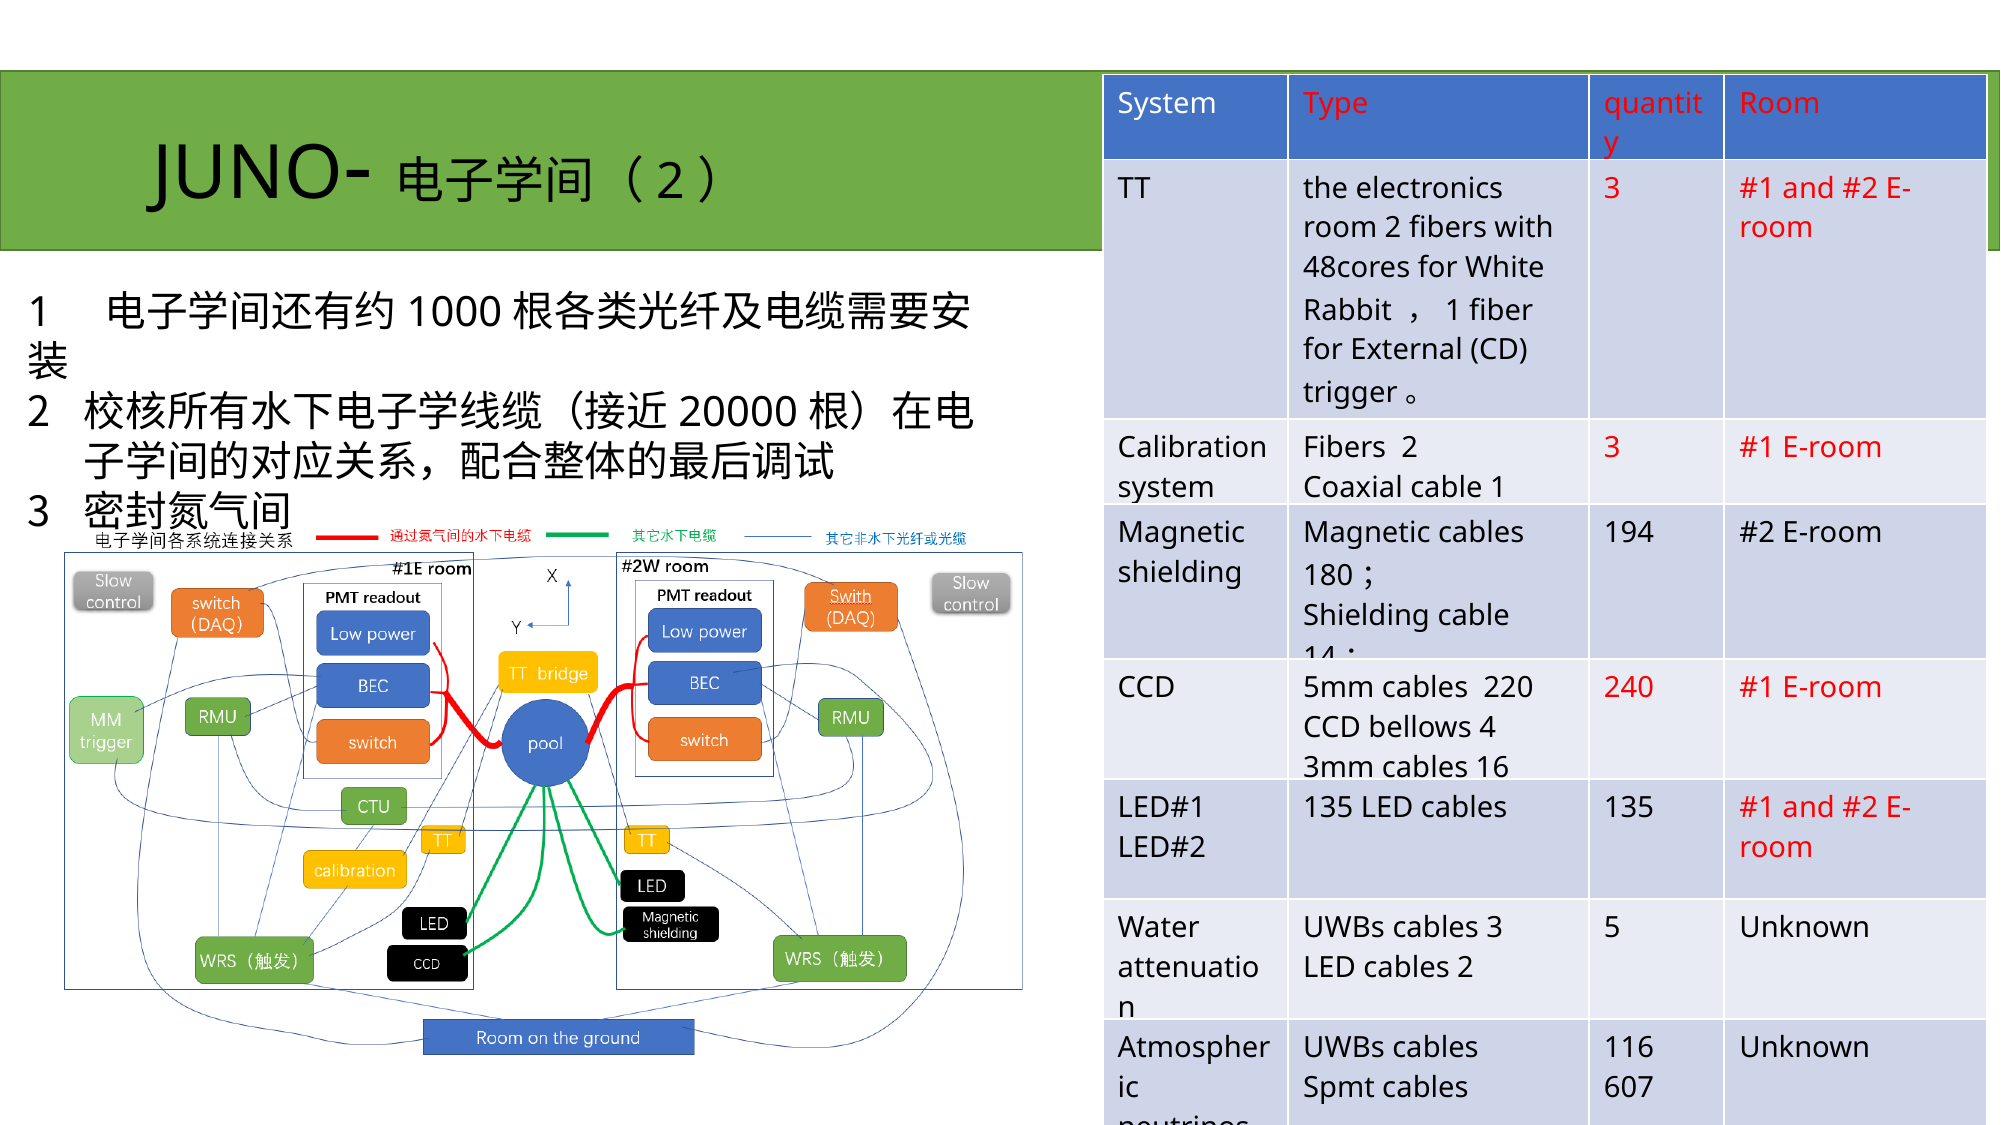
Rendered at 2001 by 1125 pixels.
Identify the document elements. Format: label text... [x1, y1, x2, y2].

table_cell 194 [1590, 505, 1723, 658]
table_cell 135 [1590, 780, 1723, 898]
table_cell CCD [1104, 660, 1287, 778]
table_cell 3 [1590, 420, 1723, 503]
table_cell Water attenuation [1104, 900, 1287, 1018]
table_cell Atmospheric neutrinos [1104, 1020, 1287, 1125]
table_cell 135 LED cables [1289, 780, 1588, 898]
table_cell the electronics room 2 fibers with 48cores for White Rabbit ，1 fiber for External (CD) trigger。 [1289, 160, 1588, 418]
text_box 1 电子学间还有约1000根各类光纤及电缆需要安装 校核所有水下电子学线缆（接近20000根）在电子学间的对应关系，配合整体的最后调试 密封氮气间 [12, 277, 1028, 543]
text_box [0, 70, 137, 251]
table_cell 116 607 [1590, 1020, 1723, 1125]
table_header Type [1289, 75, 1588, 159]
table_cell LED#1 LED#2 [1104, 780, 1287, 898]
text_box [1863, 70, 2000, 251]
table_cell Magnetic cables 180； Shielding cable 14； [1289, 505, 1588, 658]
table_cell Fibers 2 Coaxial cable 1 [1289, 420, 1588, 503]
picture [63, 521, 1025, 1056]
table_cell Unknown [1725, 900, 1986, 1018]
table_cell TT [1104, 160, 1287, 418]
table_cell Calibration system [1104, 420, 1287, 503]
table_cell #1 and #2 E-room [1725, 160, 1986, 418]
table_cell 3 [1590, 160, 1723, 418]
table_cell UWBs cables Spmt cables [1289, 1020, 1588, 1125]
table_cell 240 [1590, 660, 1723, 778]
table_header Room [1725, 75, 1986, 159]
title JUNO-电子学间（2） [137, 59, 1863, 278]
table_header System [1104, 75, 1287, 159]
table_cell #2 E-room [1725, 505, 1986, 658]
table_cell #1 E-room [1725, 420, 1986, 503]
table_cell Magnetic shielding [1104, 505, 1287, 658]
table_header quantity [1590, 75, 1723, 159]
table_cell #1 E-room [1725, 660, 1986, 778]
table_cell #1 and #2 E-room [1725, 780, 1986, 898]
table_cell 5mm cables 220 CCD bellows 4 3mm cables 16 [1289, 660, 1588, 778]
table_cell UWBs cables 3 LED cables 2 [1289, 900, 1588, 1018]
table_cell Unknown [1725, 1020, 1986, 1125]
table_cell 5 [1590, 900, 1723, 1018]
